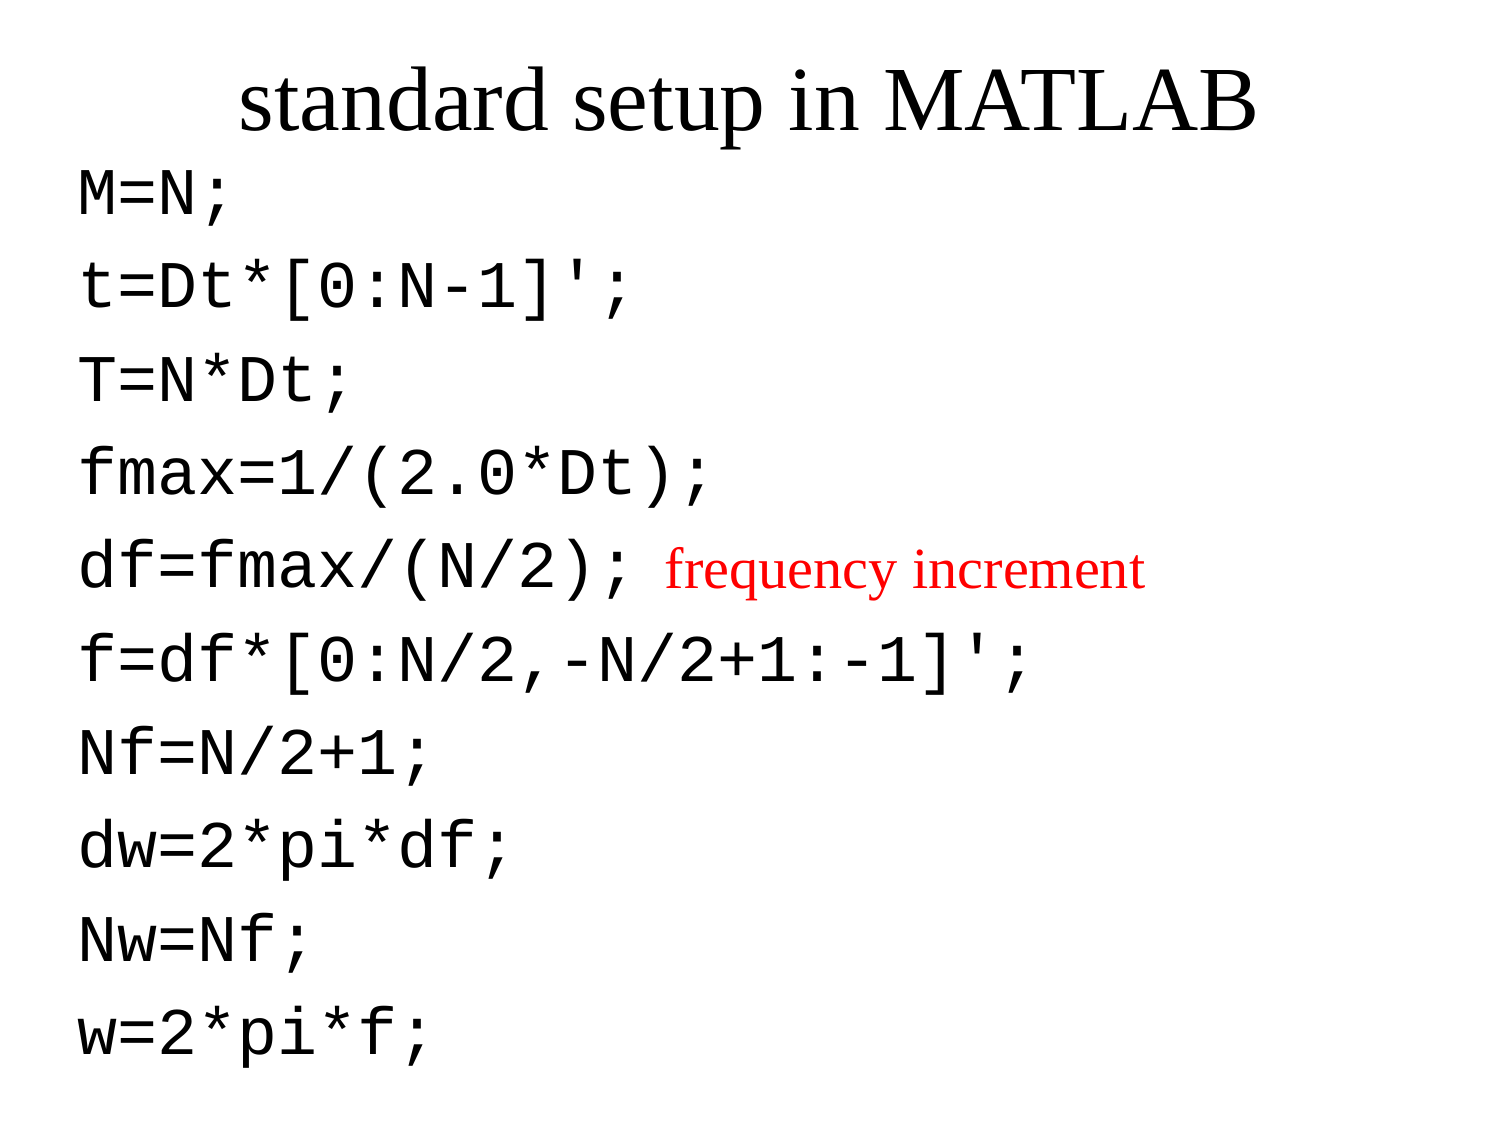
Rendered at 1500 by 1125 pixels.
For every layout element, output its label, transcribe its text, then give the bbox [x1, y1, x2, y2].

text_box frequency increment [650, 522, 1500, 608]
list M=N; t=Dt*[0:N-1]'; T=N*Dt; fmax=1/(2.0*Dt); df=fmax/(N/2); f=df*[0:N/2,-N/2+1:-1]'; Nf=N/2+1; dw=2*pi*df; Nw=Nf; w=2*pi*f; [62, 140, 1413, 1116]
title standard setup in MATLAB [74, 0, 1426, 188]
